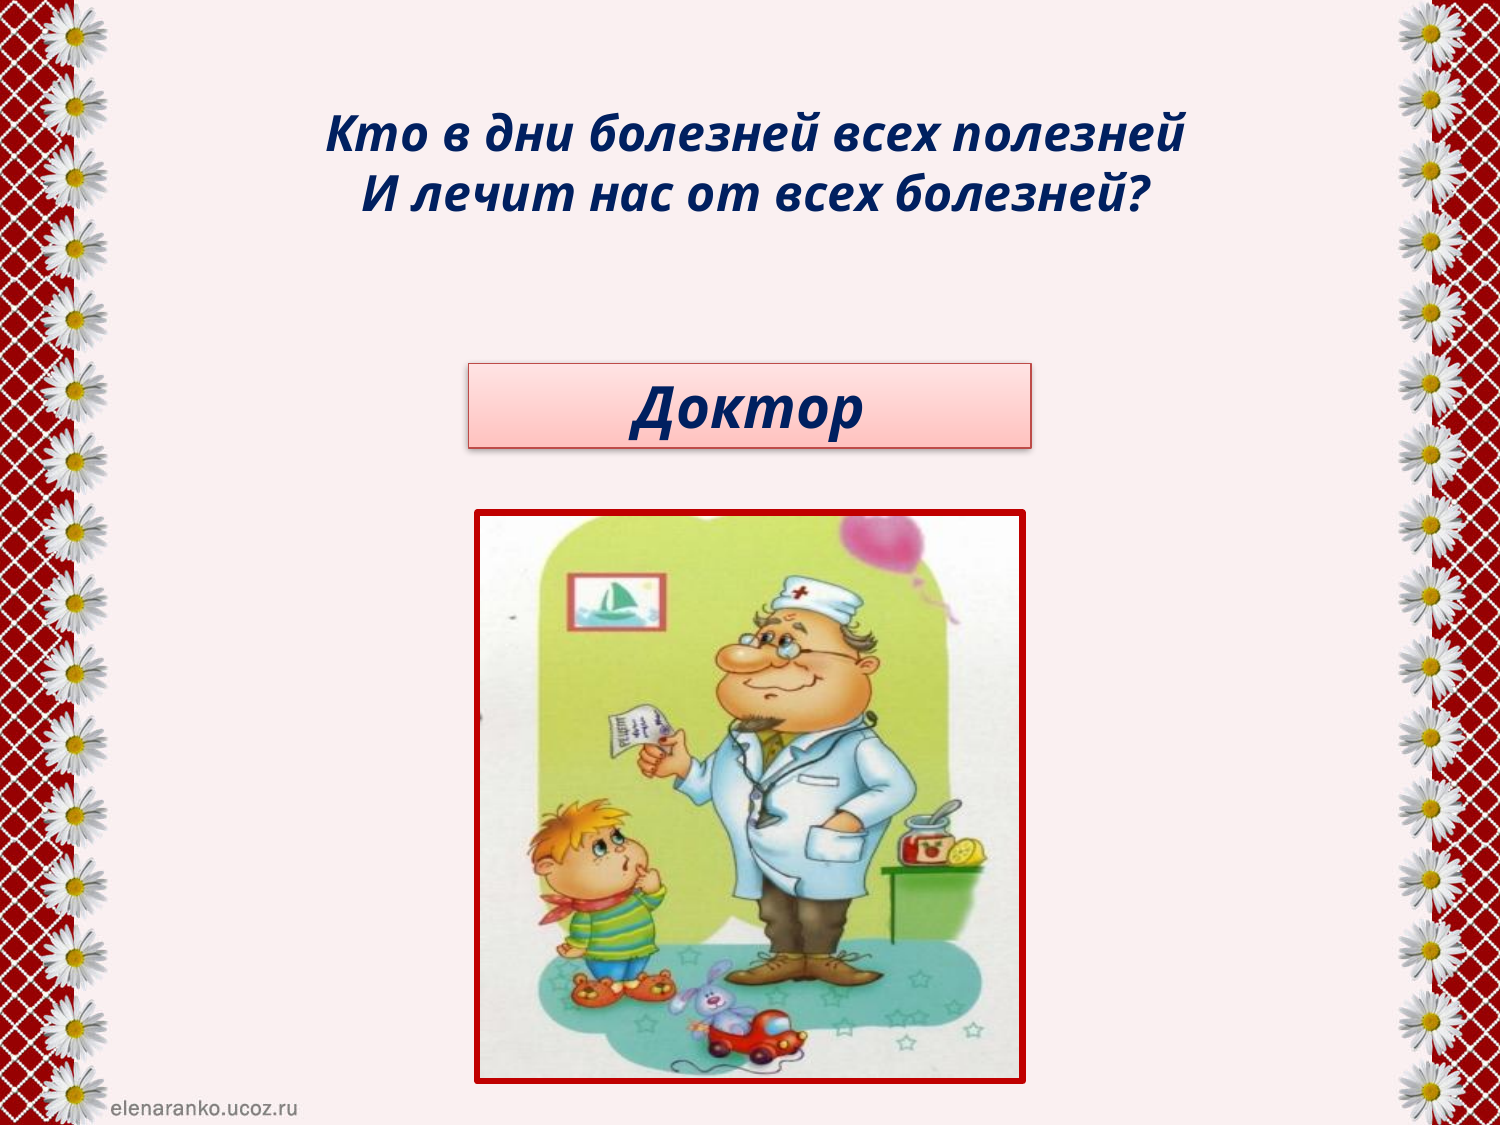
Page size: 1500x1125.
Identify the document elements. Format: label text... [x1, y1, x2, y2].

picture [0, 0, 1500, 1125]
text_box Доктор [468, 363, 1032, 449]
text_box Кто в дни болезней всех полезней И лечит нас от всех болезней? [163, 93, 1348, 229]
